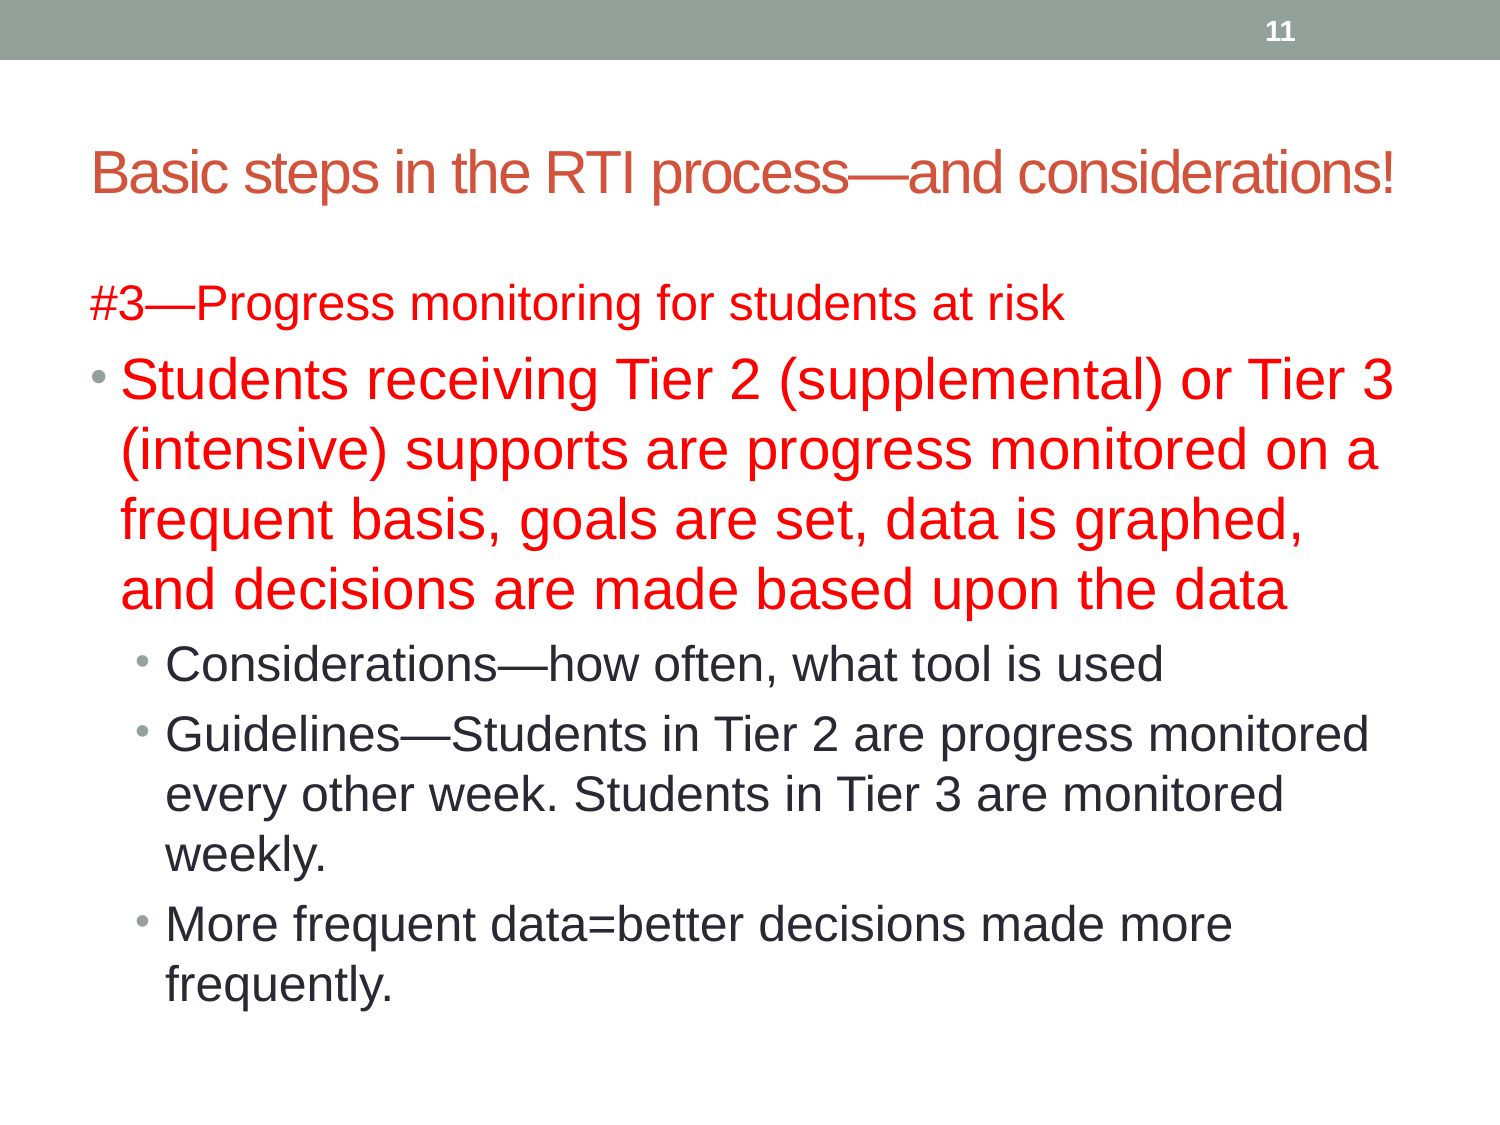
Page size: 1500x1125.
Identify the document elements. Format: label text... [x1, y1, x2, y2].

title Basic steps in the RTI process—and considerations! [75, 87, 1425, 250]
list #3—Progress monitoring for students at risk Students receiving Tier 2 (supplemental) or Tier 3 (intensive) supports are progress monitored on a frequent basis, goals are set, data is graphed, and decisions are made based upon the data Considerations—how often, what tool is used Guidelines—Students in Tier 2 are progress monitored every other week. Students in Tier 3 are monitored weekly. More frequent data=better decisions made more frequently. [75, 262, 1425, 1063]
slide_number 11 [1250, 3, 1425, 57]
